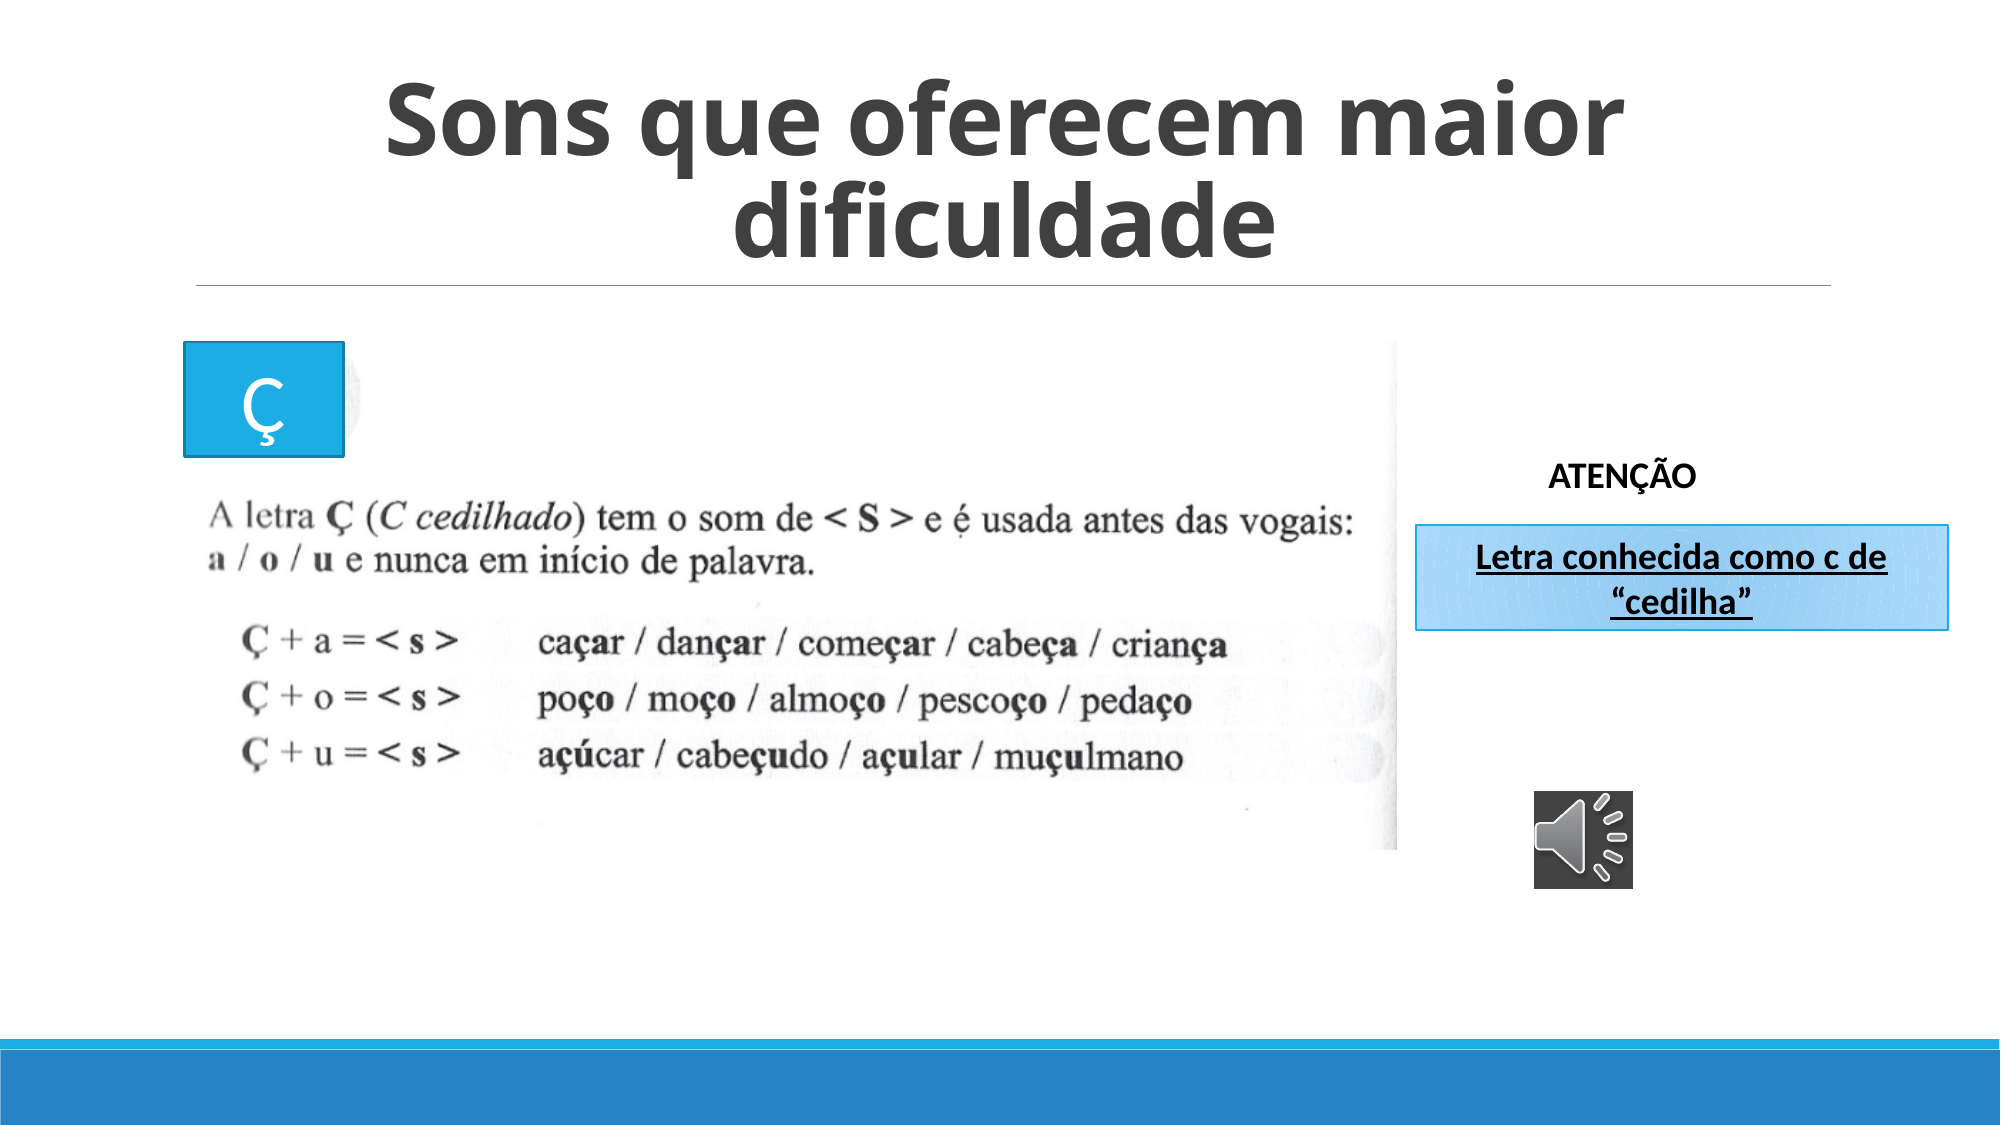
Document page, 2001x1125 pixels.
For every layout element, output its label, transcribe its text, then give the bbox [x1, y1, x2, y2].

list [512, 0, 1022, 1125]
picture [1022, 341, 1397, 850]
picture [1533, 789, 1635, 891]
title Sons que oferecem maior dificuldade [1031, 47, 1830, 285]
text_box Letra conhecida como c de “cedilha” [1415, 524, 1949, 631]
picture [137, 341, 512, 850]
title Sons que oferecem maior dificuldade [180, 47, 509, 285]
text_box Ç [183, 341, 345, 458]
text_box ATENÇÃO 👩🏻‍🏫 [1533, 443, 1854, 504]
